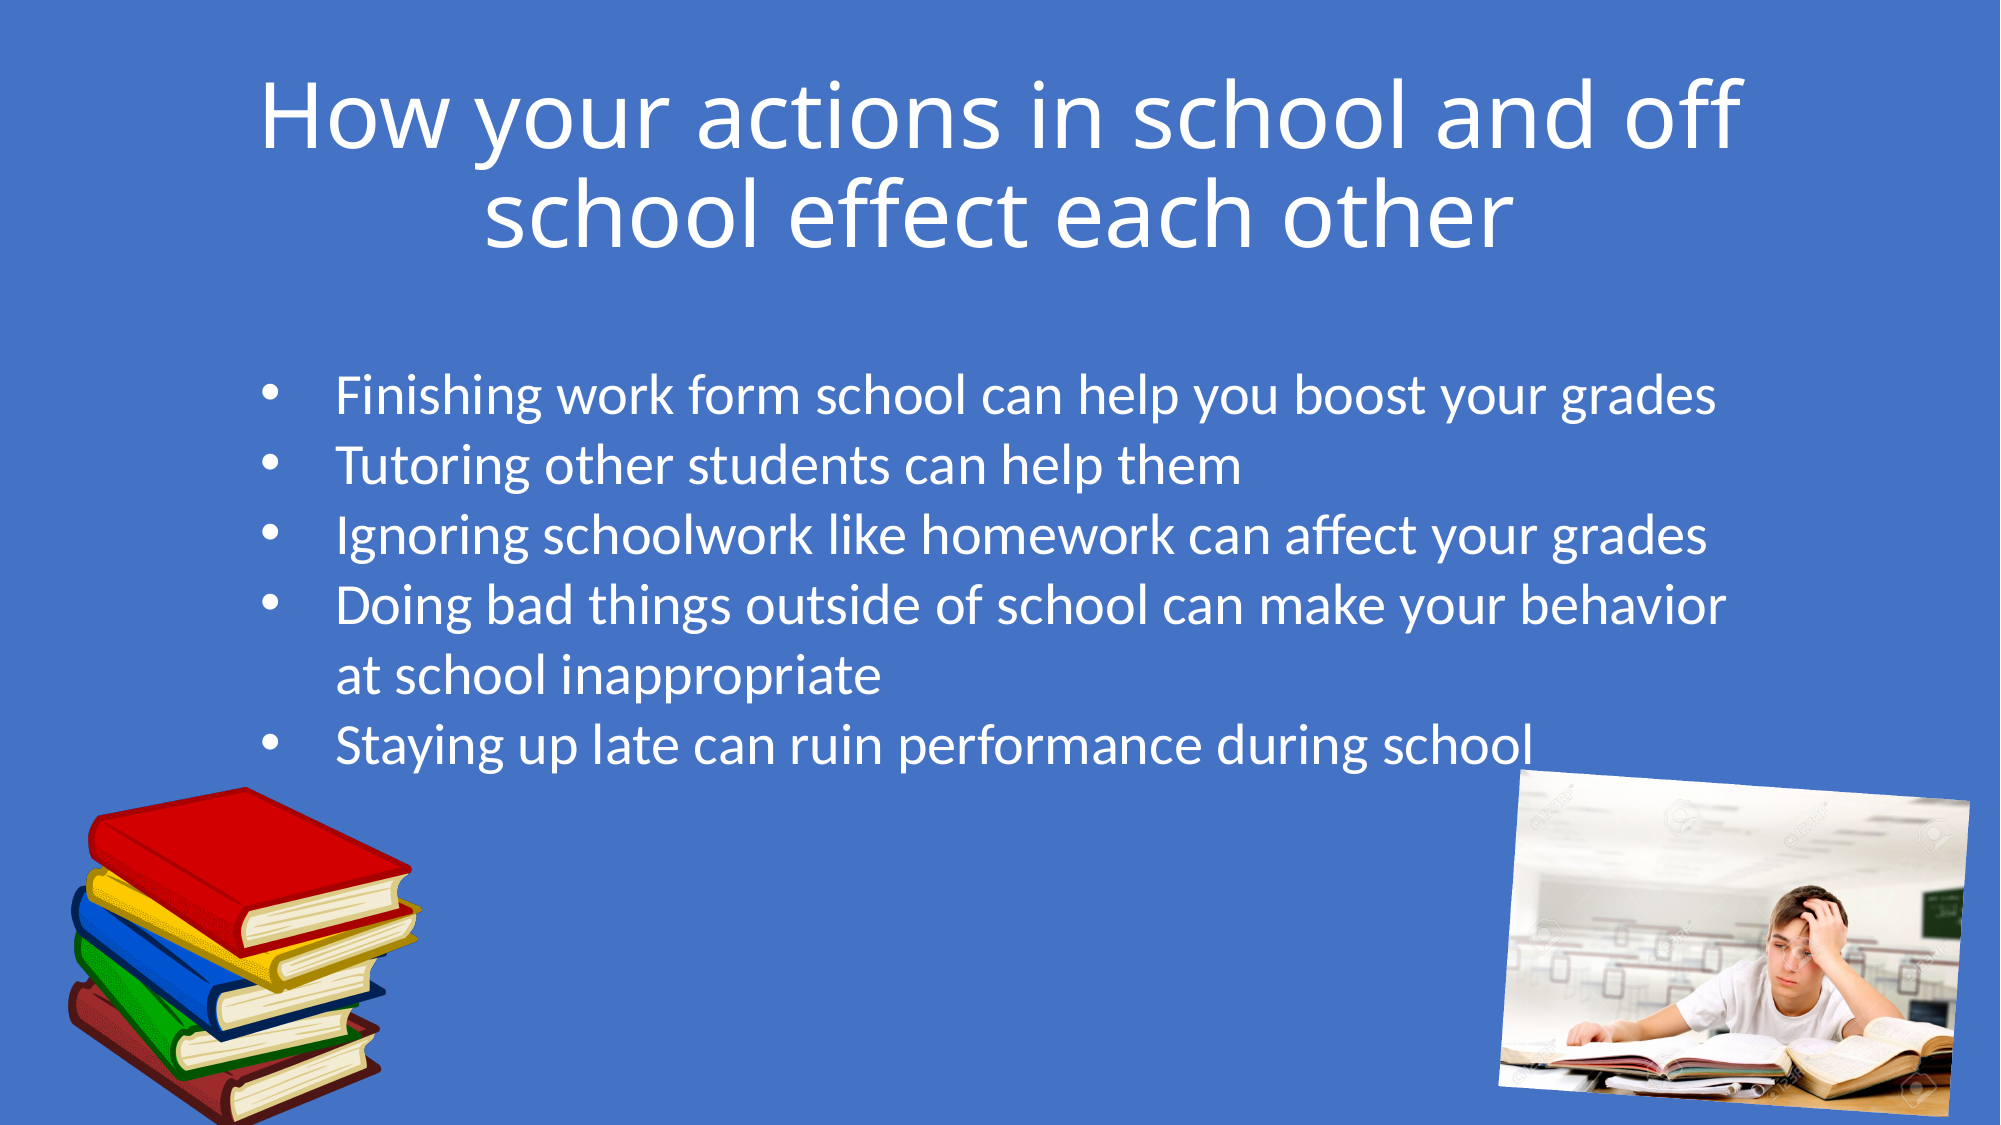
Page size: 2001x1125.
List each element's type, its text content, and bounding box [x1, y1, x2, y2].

picture [58, 773, 432, 1125]
title How your actions in school and off school effect each other [137, 59, 1863, 278]
text_box Finishing work form school can help you boost your grades Tutoring other students can help them Ignoring schoolwork like homework can affect your grades Doing bad things outside of school can make your behavior at school inappropriate Staying up late can ruin performance during school [245, 348, 1782, 784]
picture [1499, 770, 1969, 1117]
